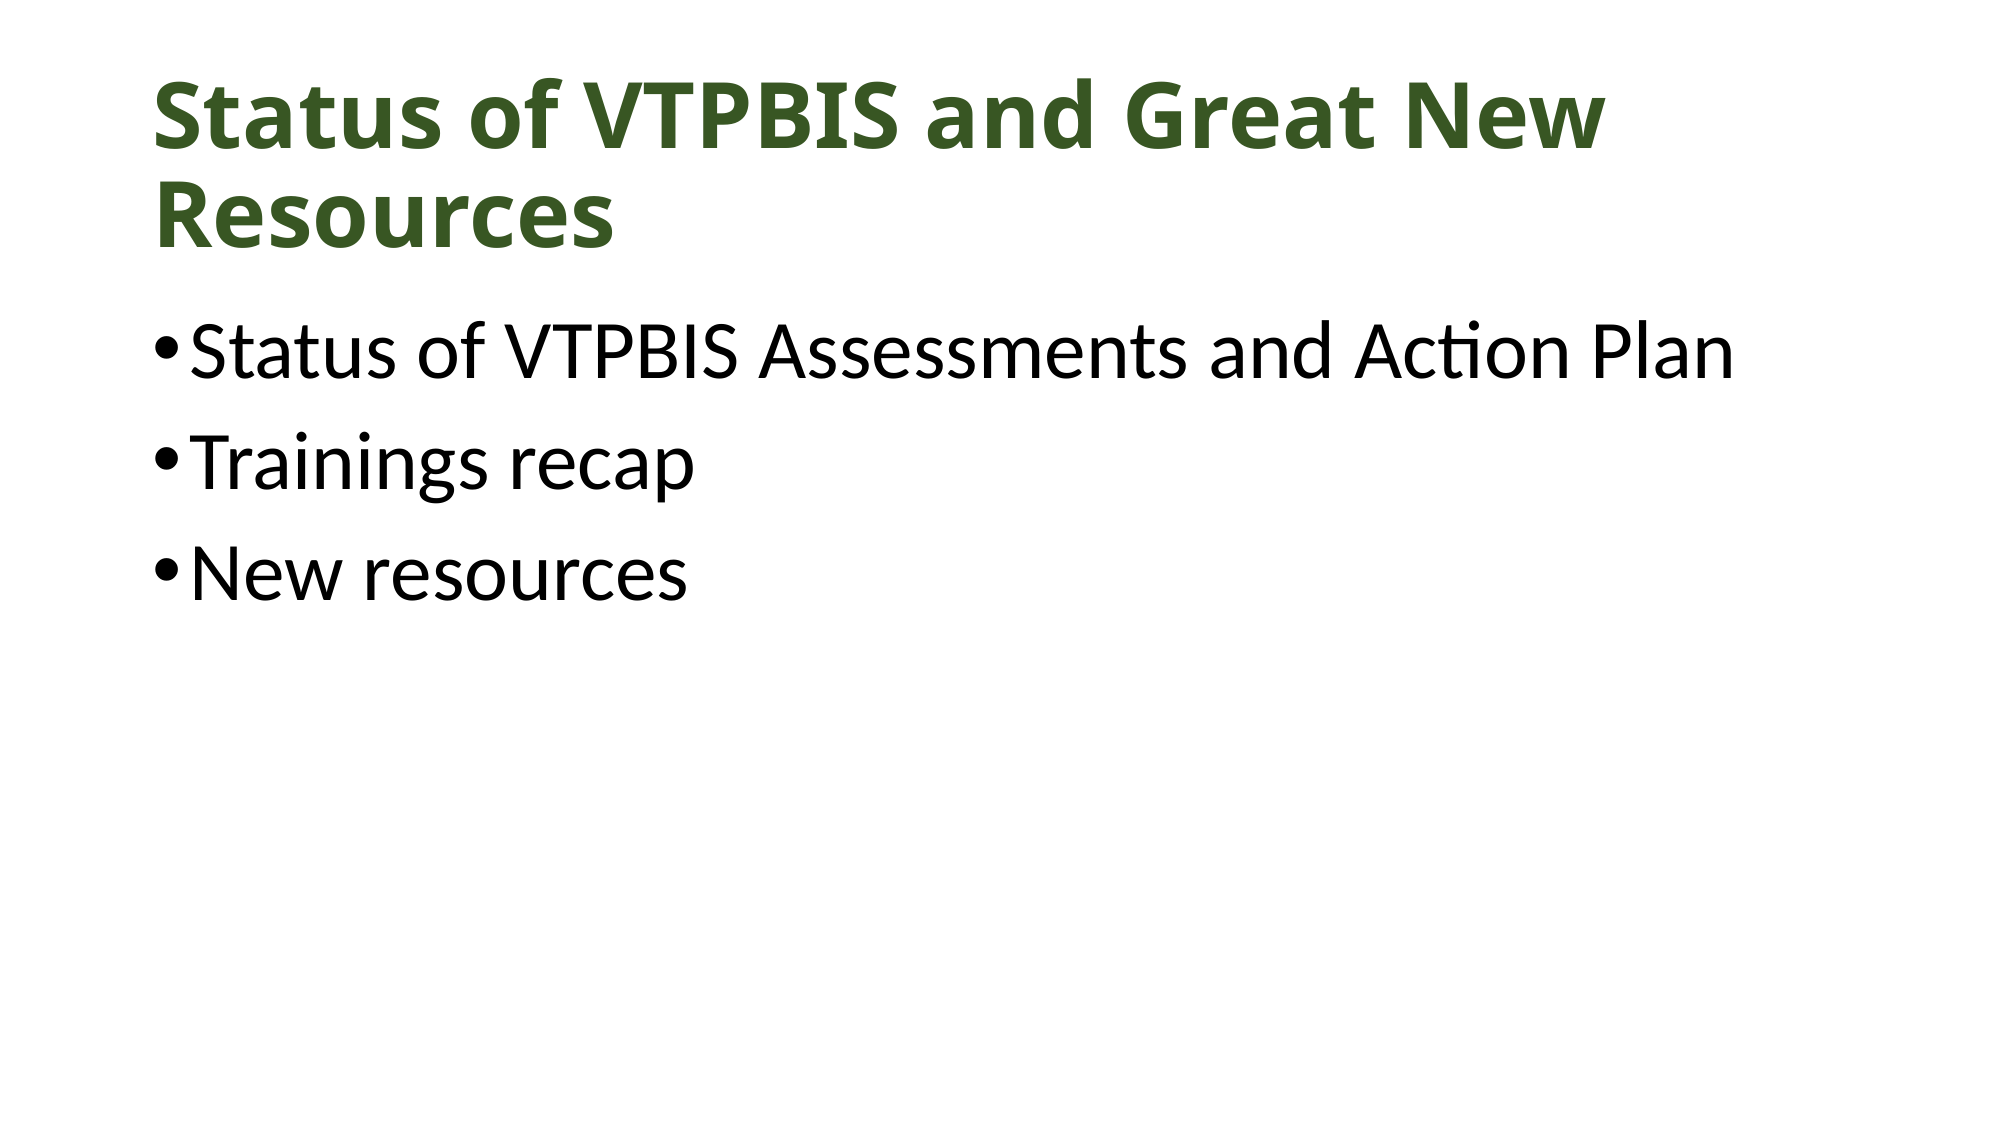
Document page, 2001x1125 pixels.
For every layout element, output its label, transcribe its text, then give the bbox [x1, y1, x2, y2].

list Status of VTPBIS Assessments and Action Plan Trainings recap New resources [137, 299, 1863, 1014]
title Status of VTPBIS and Great New Resources [137, 59, 1863, 278]
